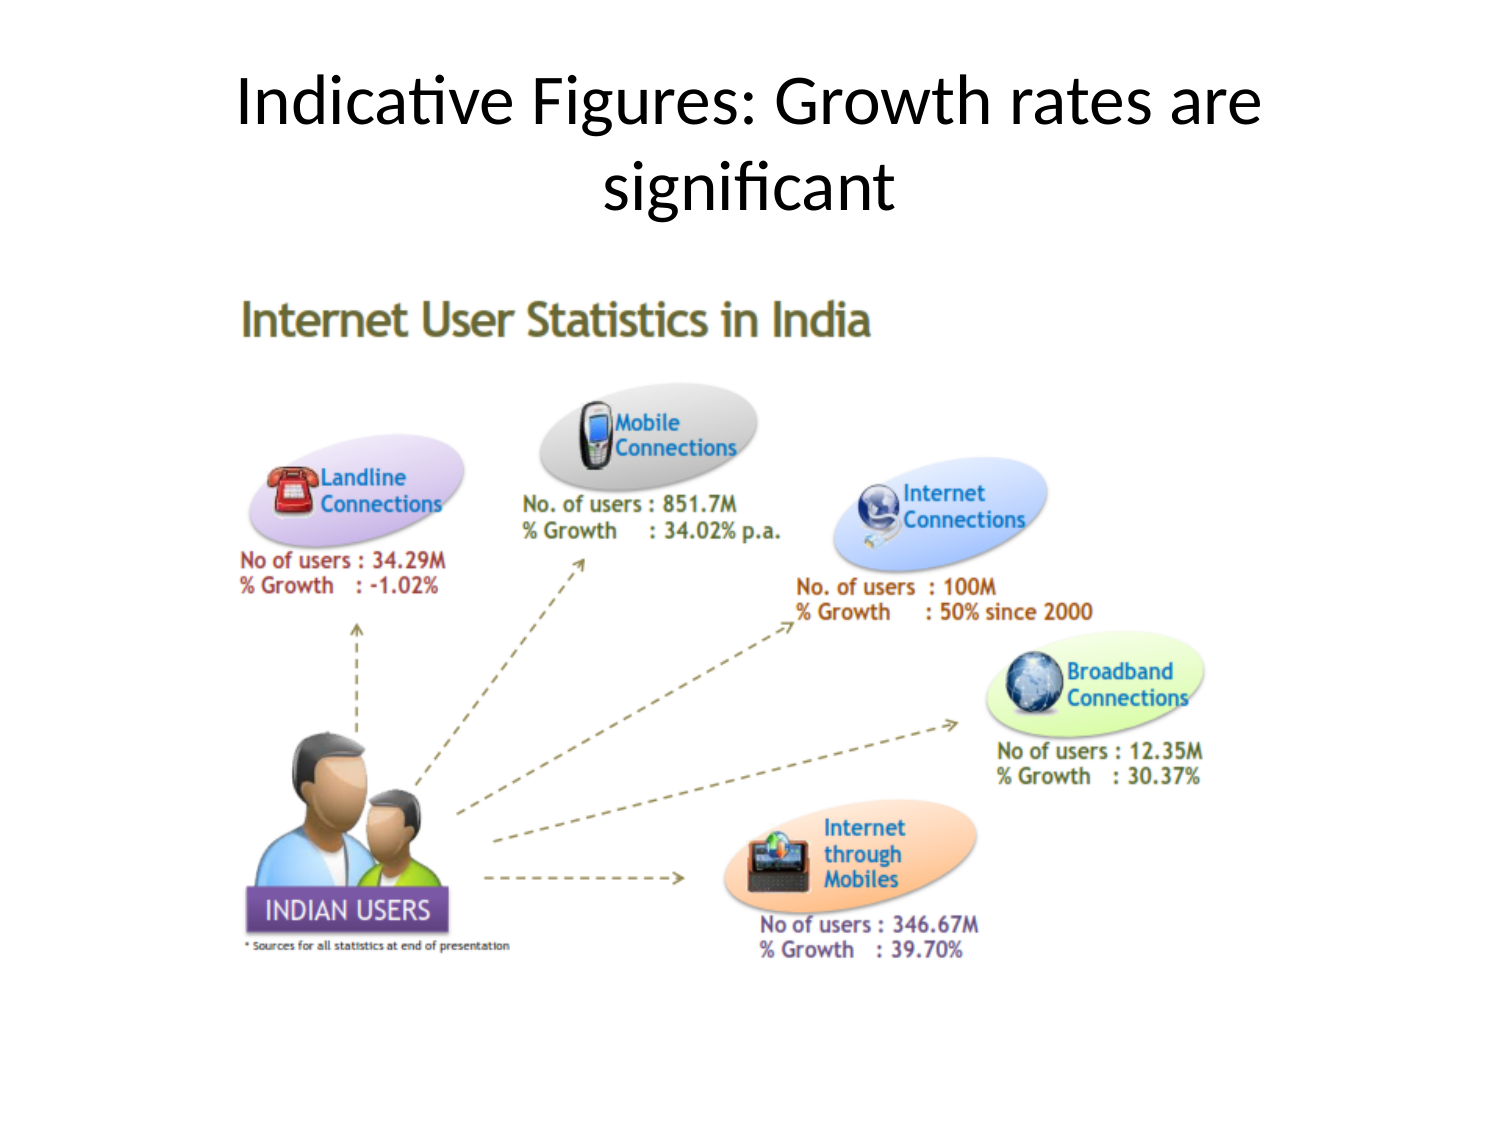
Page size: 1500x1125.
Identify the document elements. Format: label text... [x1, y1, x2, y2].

title Indicative Figures: Growth rates are significant [75, 45, 1425, 233]
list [230, 295, 1270, 973]
